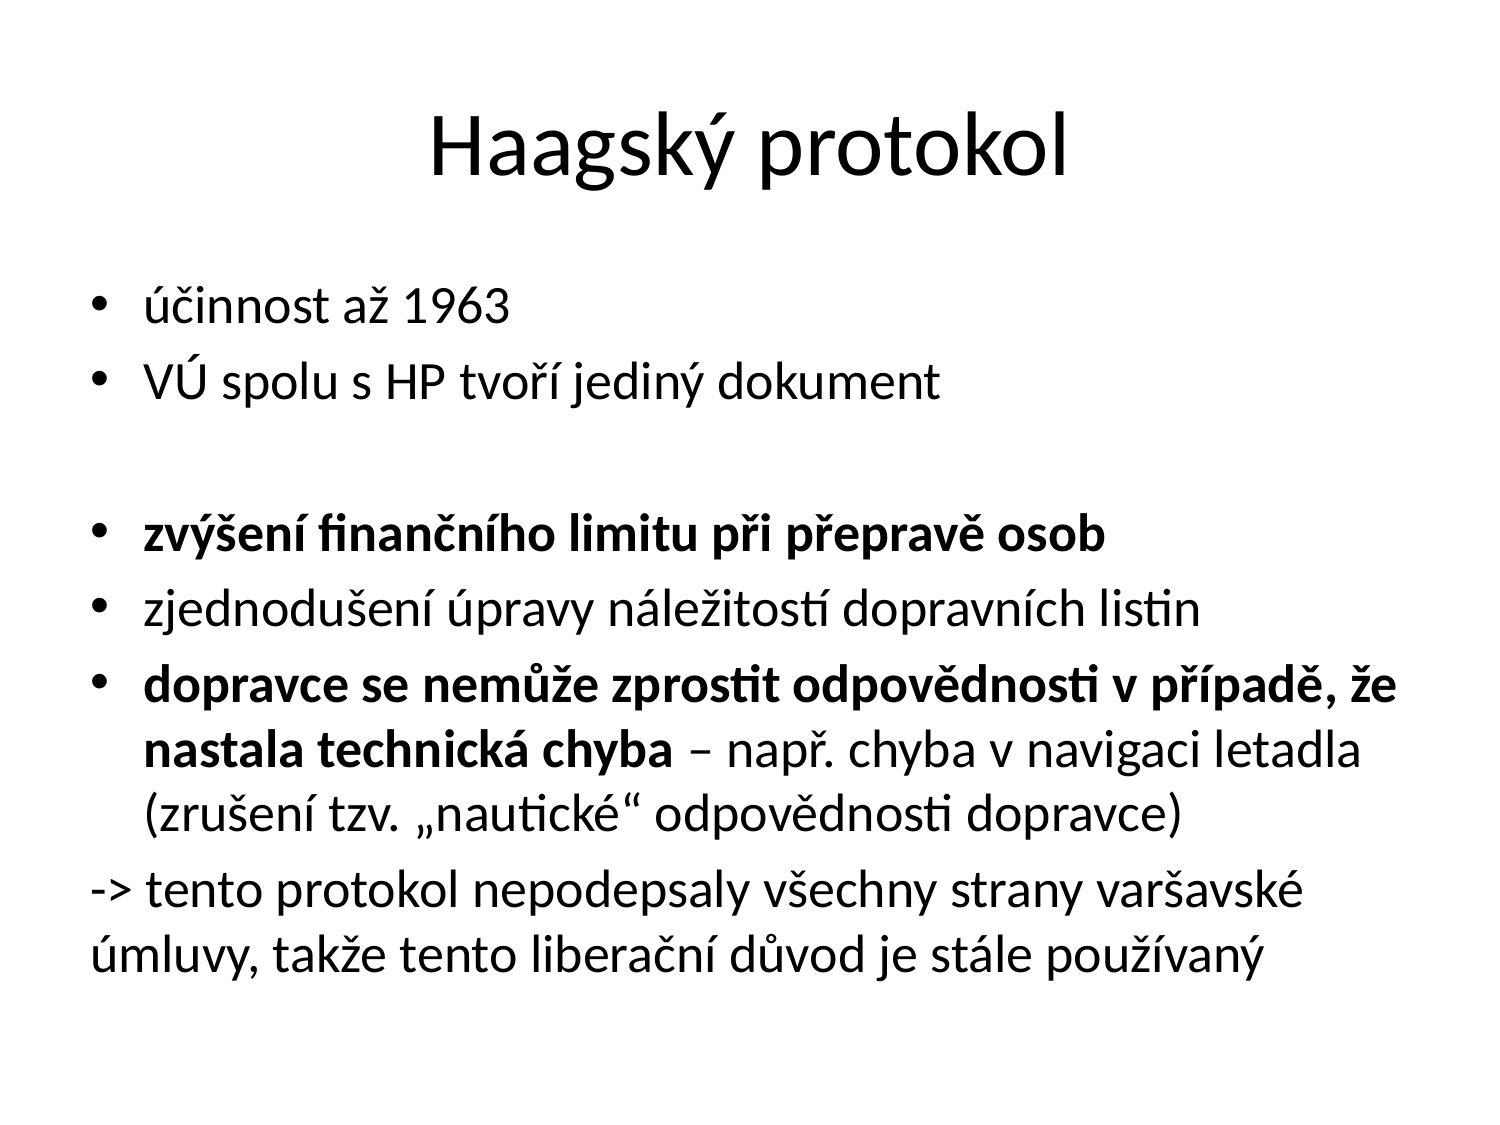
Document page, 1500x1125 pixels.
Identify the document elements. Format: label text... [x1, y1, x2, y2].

list účinnost až 1963 VÚ spolu s HP tvoří jediný dokument zvýšení finančního limitu při přepravě osob zjednodušení úpravy náležitostí dopravních listin dopravce se nemůže zprostit odpovědnosti v případě, že nastala technická chyba – např. chyba v navigaci letadla (zrušení tzv. „nautické“ odpovědnosti dopravce) -> tento protokol nepodepsaly všechny strany varšavské úmluvy, takže tento liberační důvod je stále používaný [75, 262, 1425, 1005]
title Haagský protokol [75, 45, 1425, 233]
